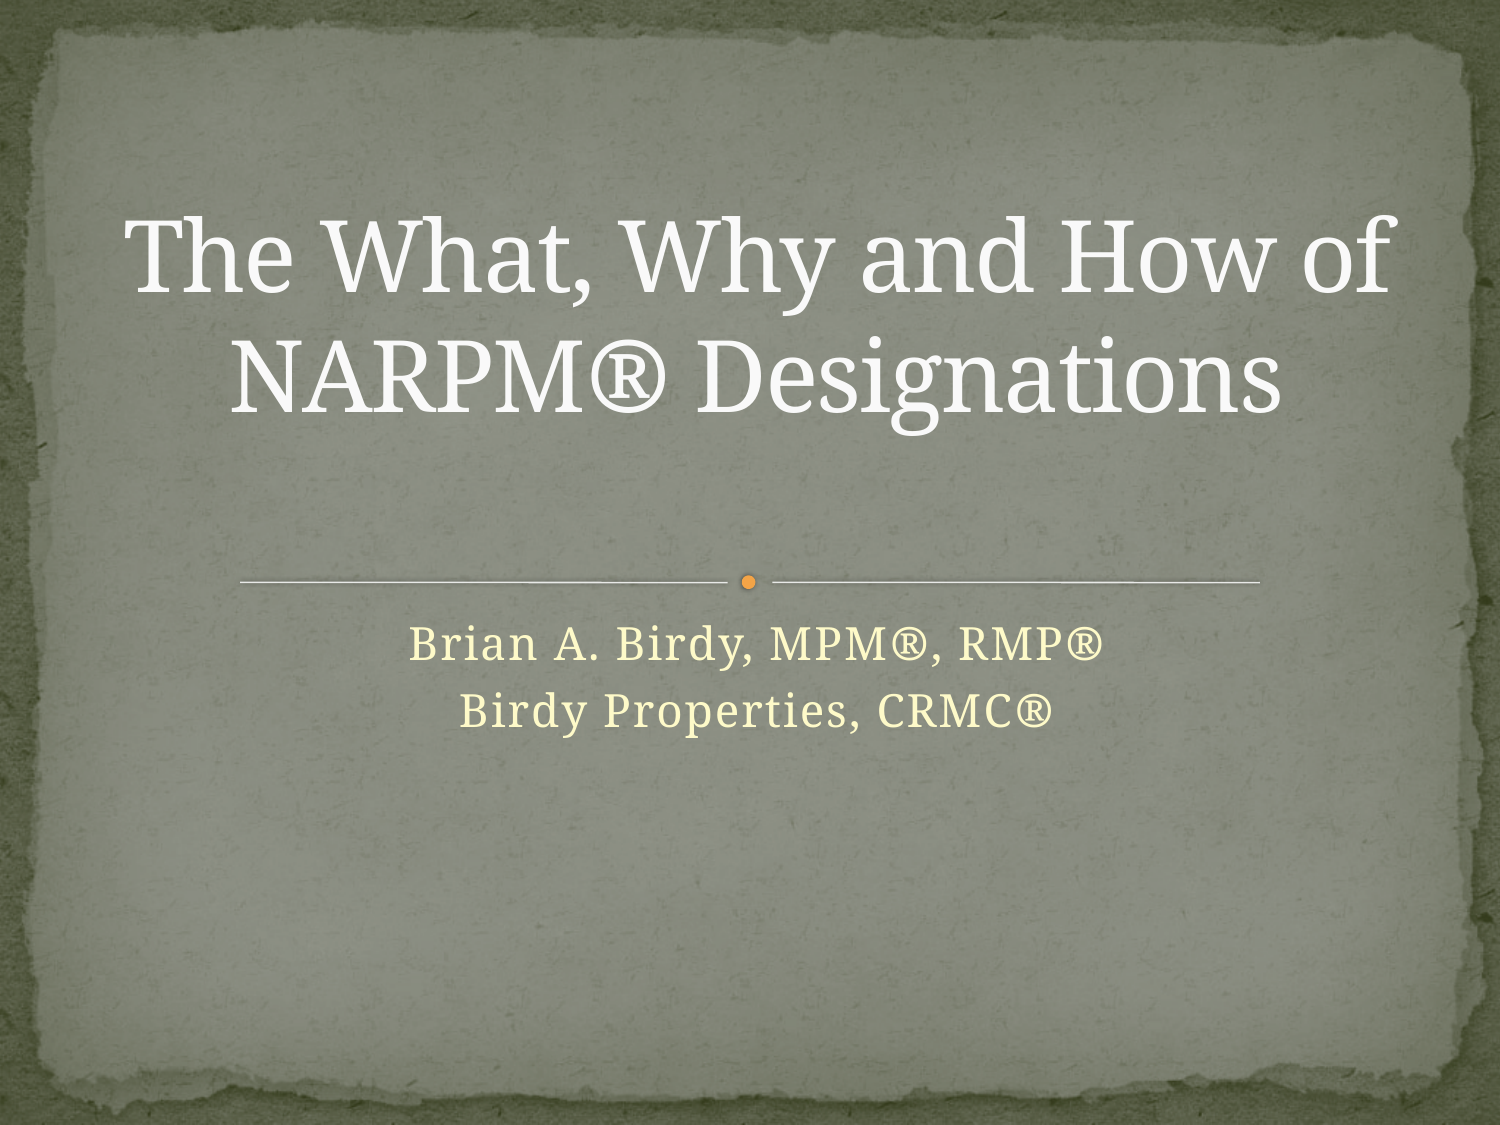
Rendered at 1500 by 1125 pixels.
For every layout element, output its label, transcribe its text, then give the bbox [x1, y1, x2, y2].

title The What, Why and How of NARPM® Designations [74, 399, 1438, 561]
subtitle Brian A. Birdy, MPM®, RMP® Birdy Properties, CRMC® [75, 606, 1438, 795]
